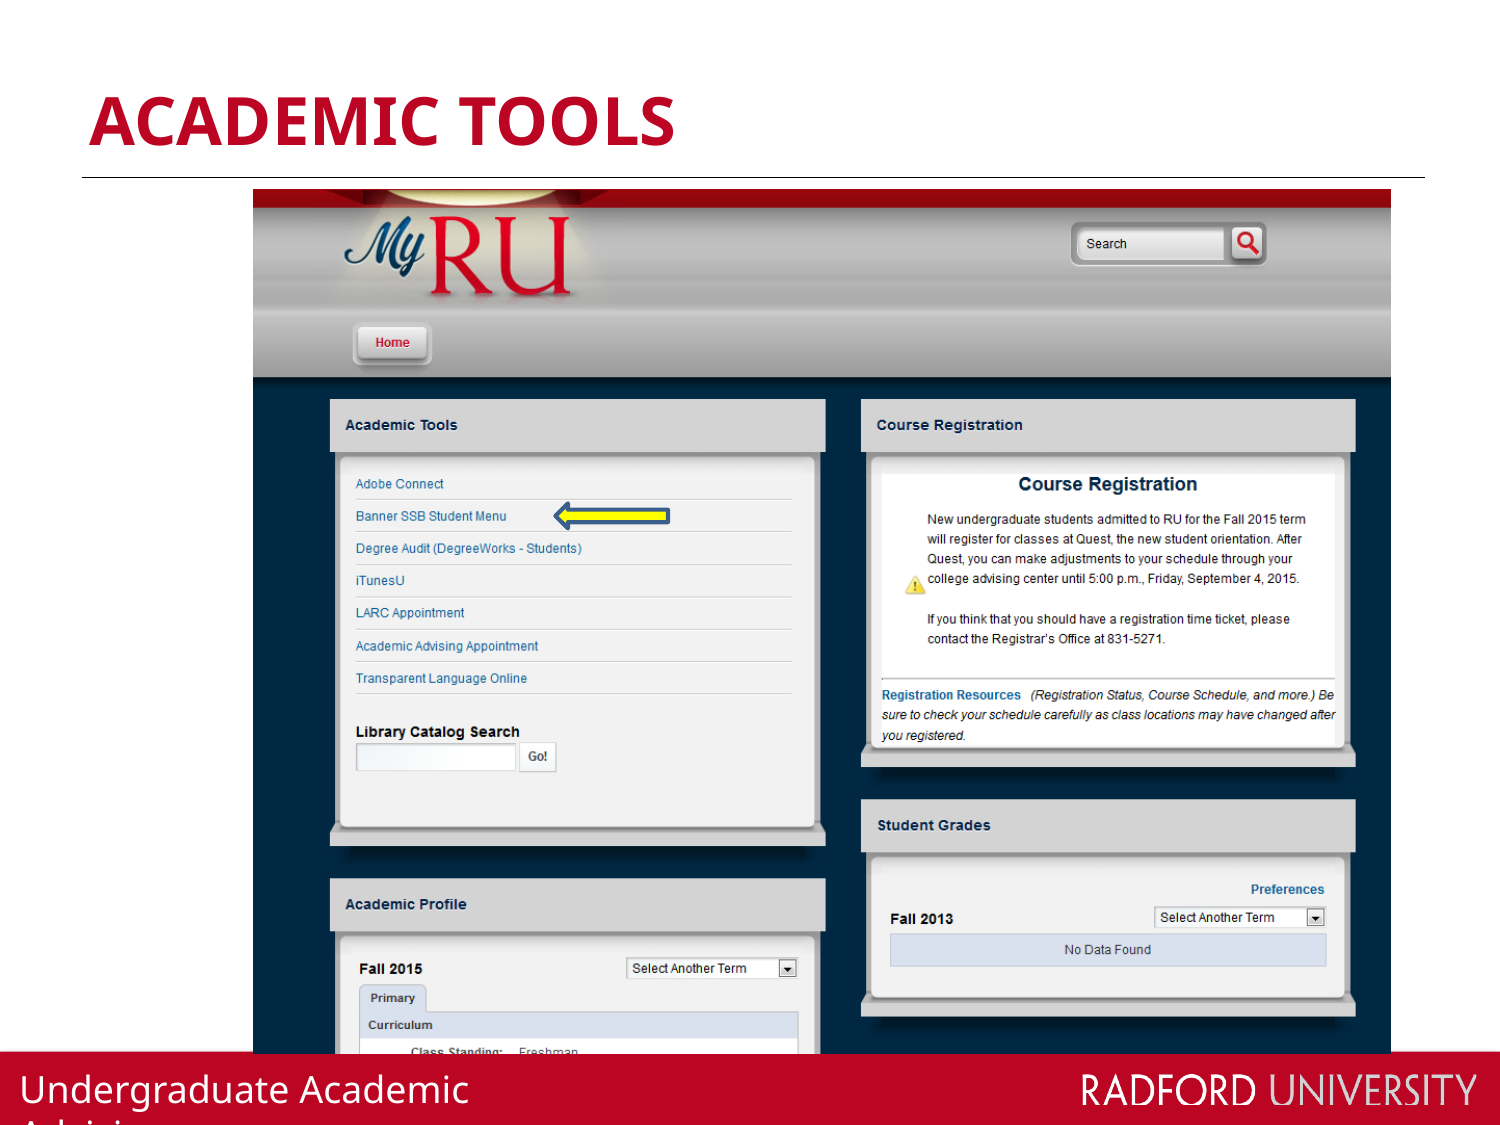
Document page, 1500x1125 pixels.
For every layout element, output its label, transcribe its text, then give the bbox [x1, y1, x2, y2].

picture [253, 189, 1391, 1054]
list Undergraduate Academic Advising [4, 1058, 627, 1125]
title ACADEMIC TOOLS [75, 71, 1425, 212]
